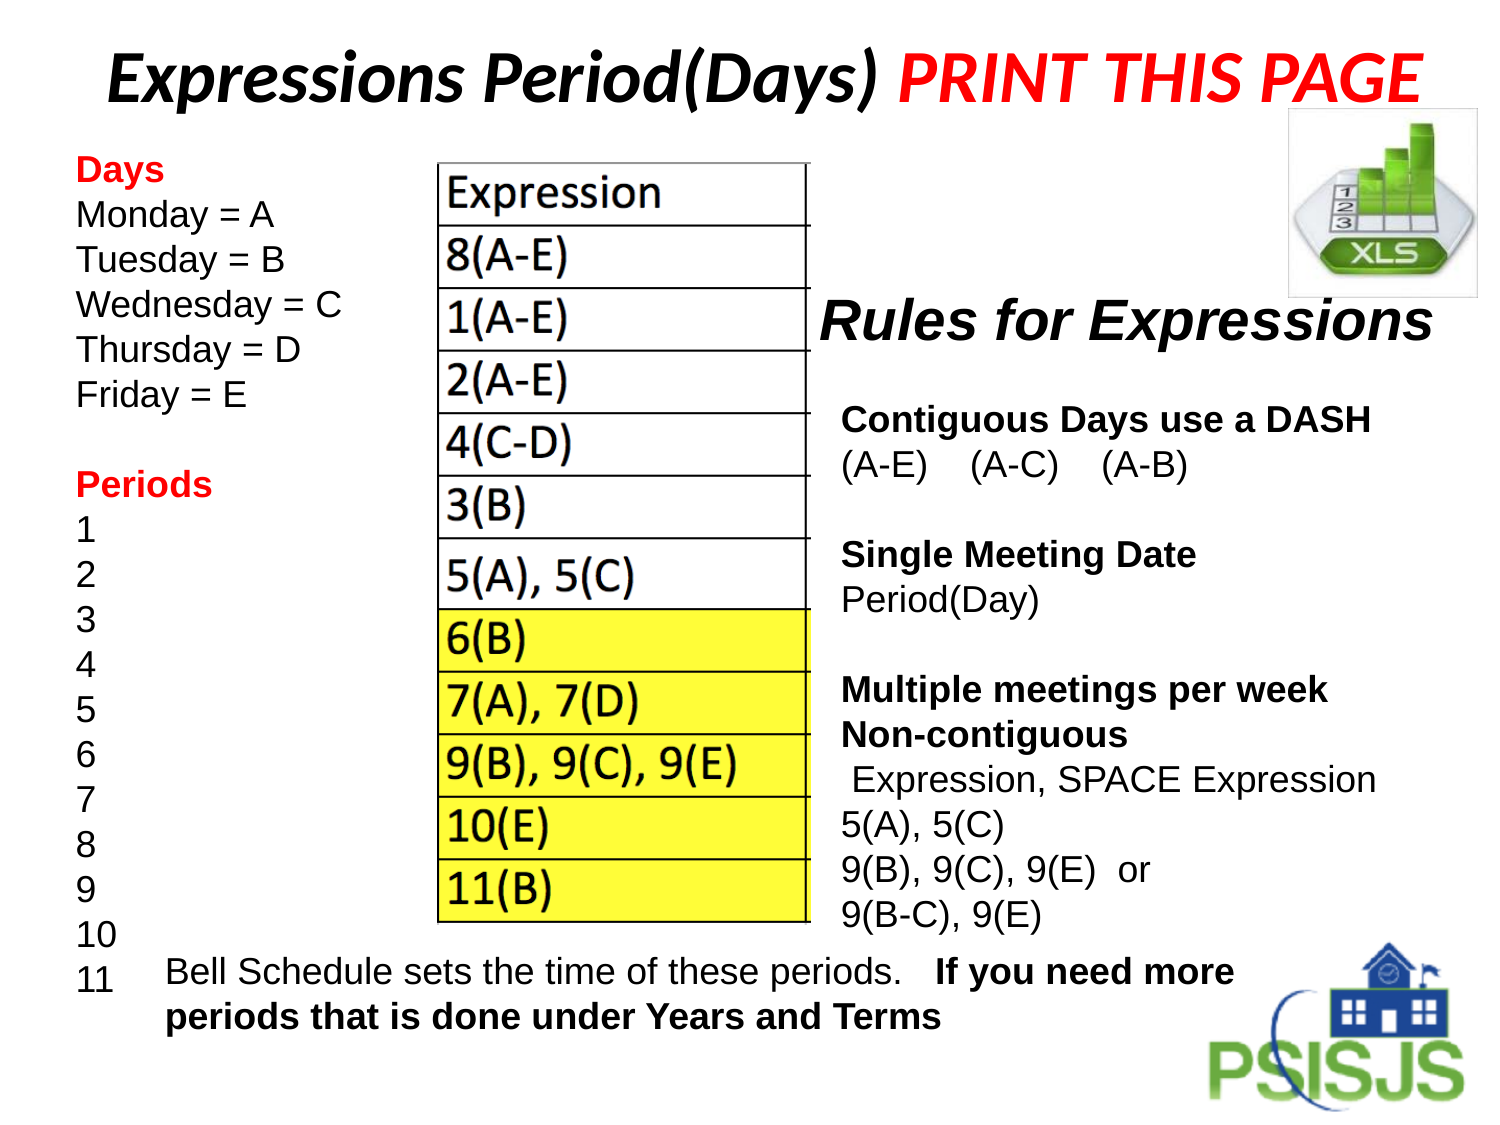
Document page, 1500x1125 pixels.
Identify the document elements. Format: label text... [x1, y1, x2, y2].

text_box Contiguous Days use a DASH (A-E) (A-C) (A-B) Single Meeting Date Period(Day) Multiple meetings per week Non-contiguous Expression, SPACE Expression 5(A), 5(C) 9(B), 9(C), 9(E) or 9(B-C), 9(E) [826, 387, 1392, 943]
text_box Expressions Period(Days) PRINT THIS PAGE [91, 20, 1439, 126]
text_box Days Monday = A Tuesday = B Wednesday = C Thursday = D Friday = E Periods 1 2 3 4 5 6 7 8 9 10 11 [60, 137, 358, 1053]
text_box Rules for Expressions [815, 275, 1451, 360]
text_box Bell Schedule sets the time of these periods. If you need more periods that is done under Years and Terms [150, 939, 1300, 1045]
picture [1192, 937, 1477, 1125]
picture [1287, 107, 1479, 298]
picture [437, 162, 811, 926]
